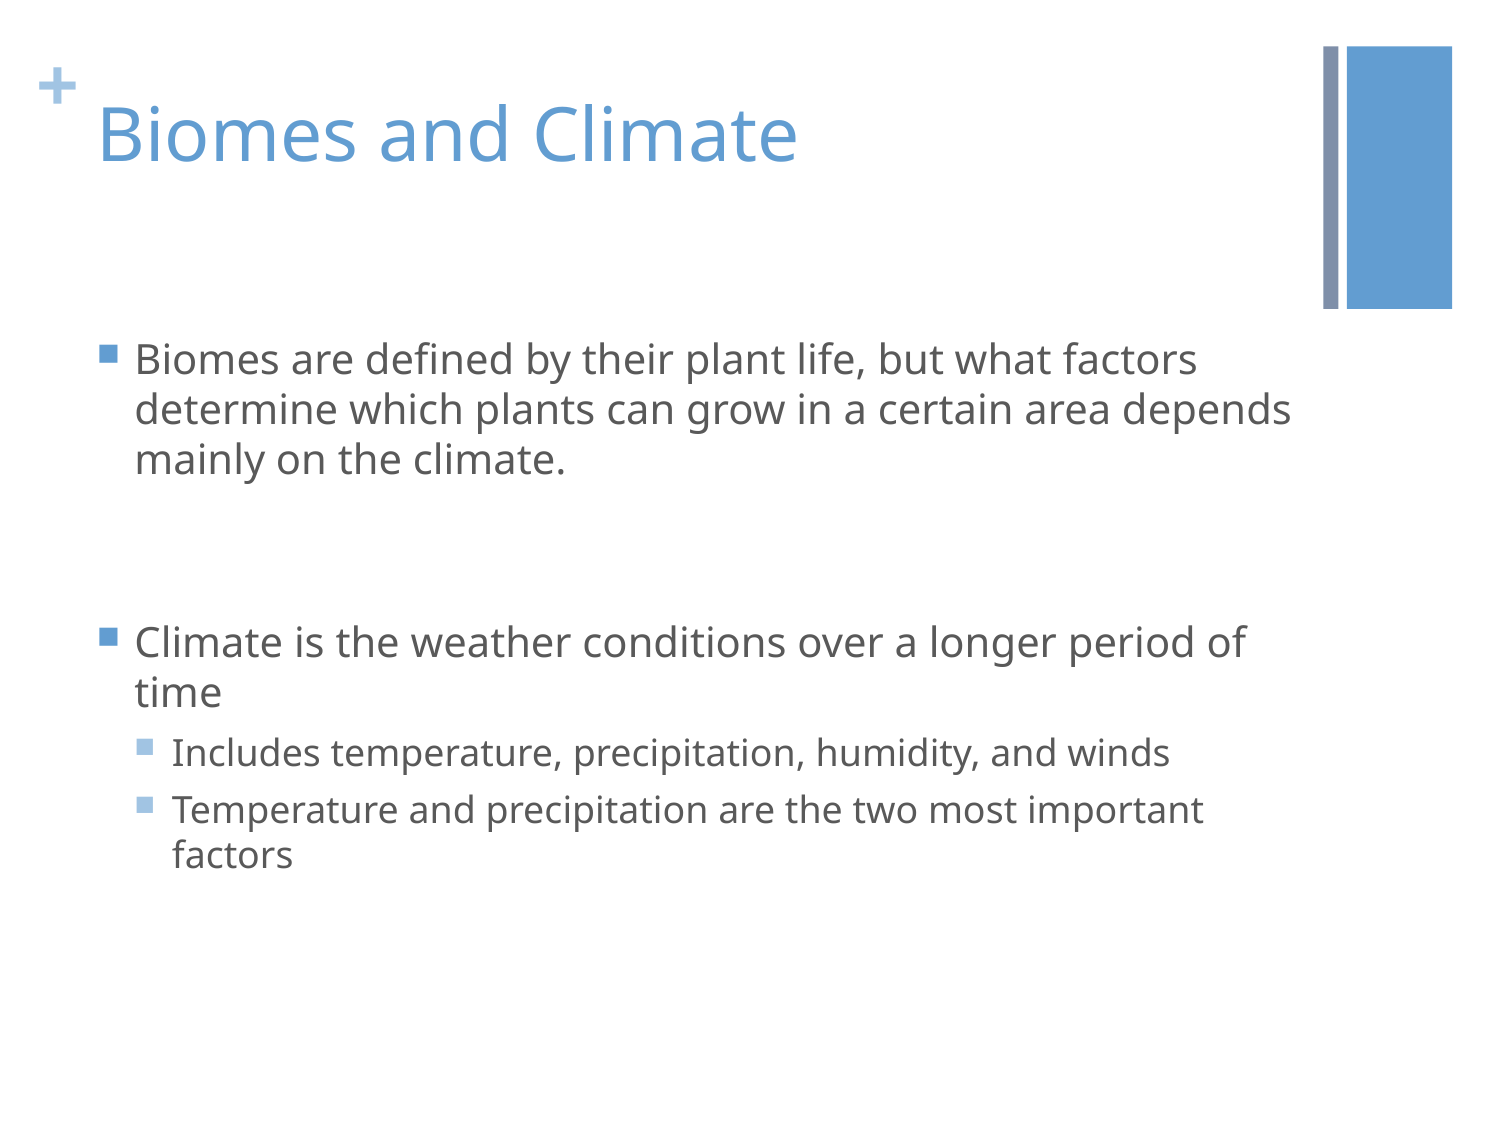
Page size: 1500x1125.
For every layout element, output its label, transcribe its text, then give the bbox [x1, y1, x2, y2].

list Biomes are defined by their plant life, but what factors determine which plants can grow in a certain area depends mainly on the climate. Climate is the weather conditions over a longer period of time Includes temperature, precipitation, humidity, and winds Temperature and precipitation are the two most important factors [81, 324, 1322, 1005]
title Biomes and Climate [81, 79, 1322, 263]
